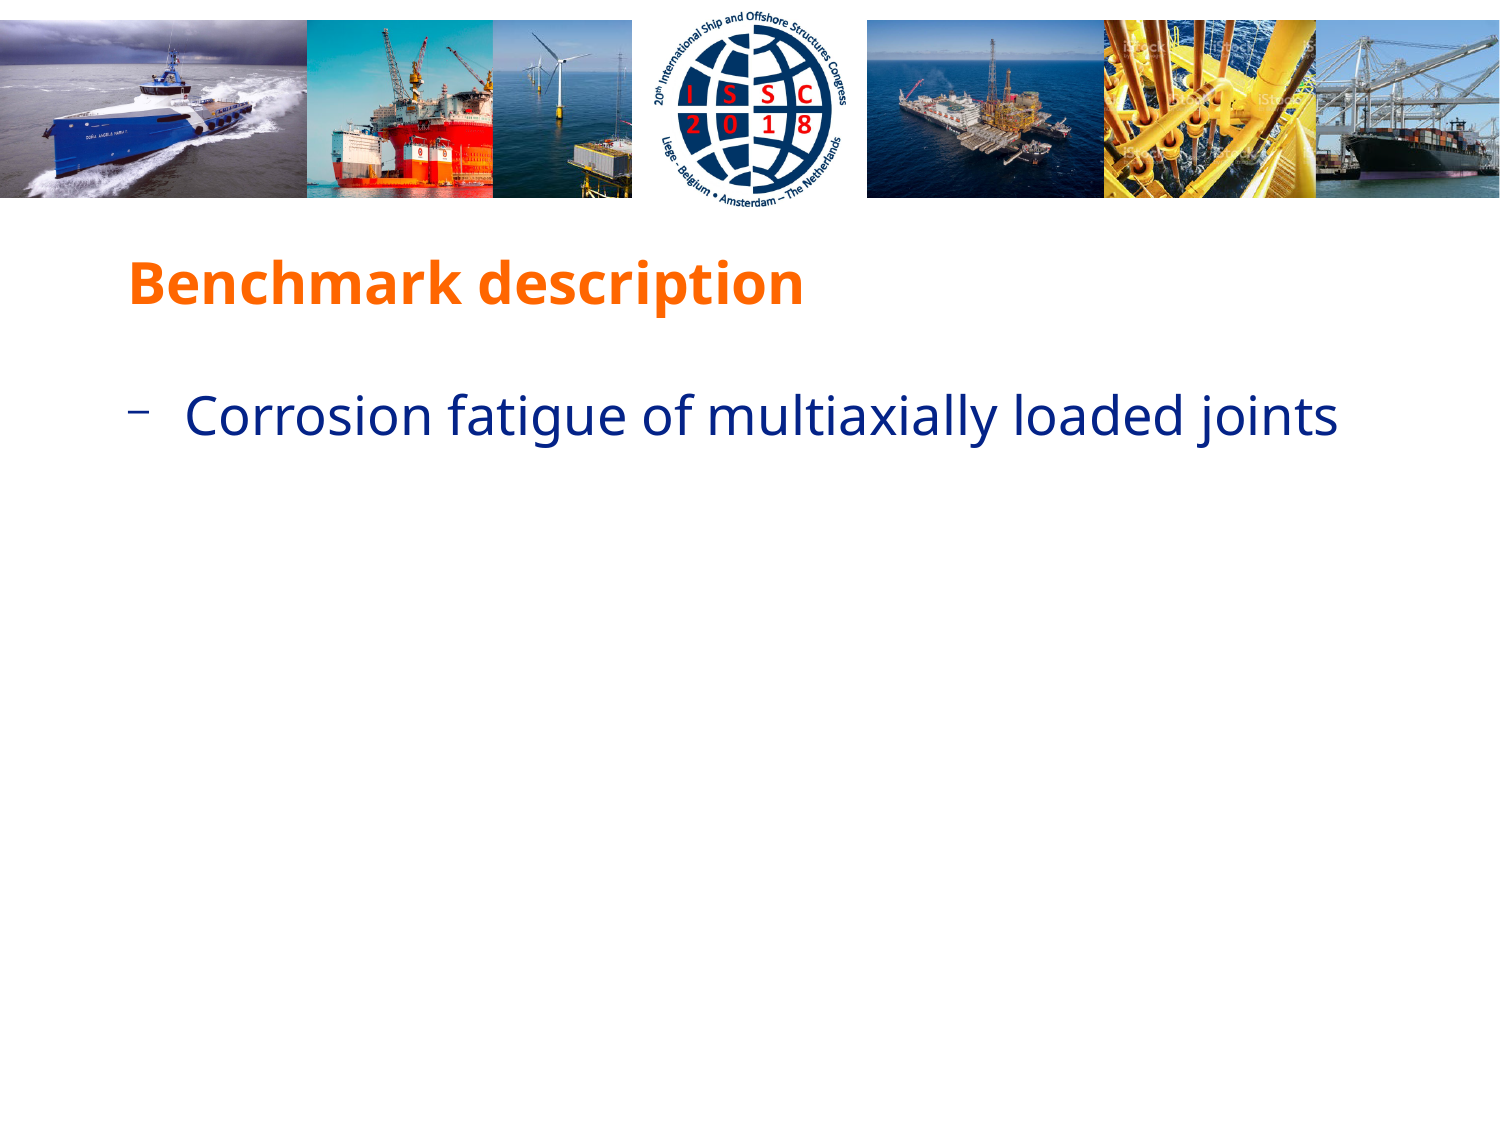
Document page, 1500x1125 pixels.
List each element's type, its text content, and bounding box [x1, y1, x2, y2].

title Benchmark description [111, 238, 1424, 339]
list Corrosion fatigue of multiaxially loaded joints [112, 373, 1424, 1037]
picture [0, 20, 307, 198]
picture [867, 20, 1104, 198]
picture [654, 11, 846, 207]
